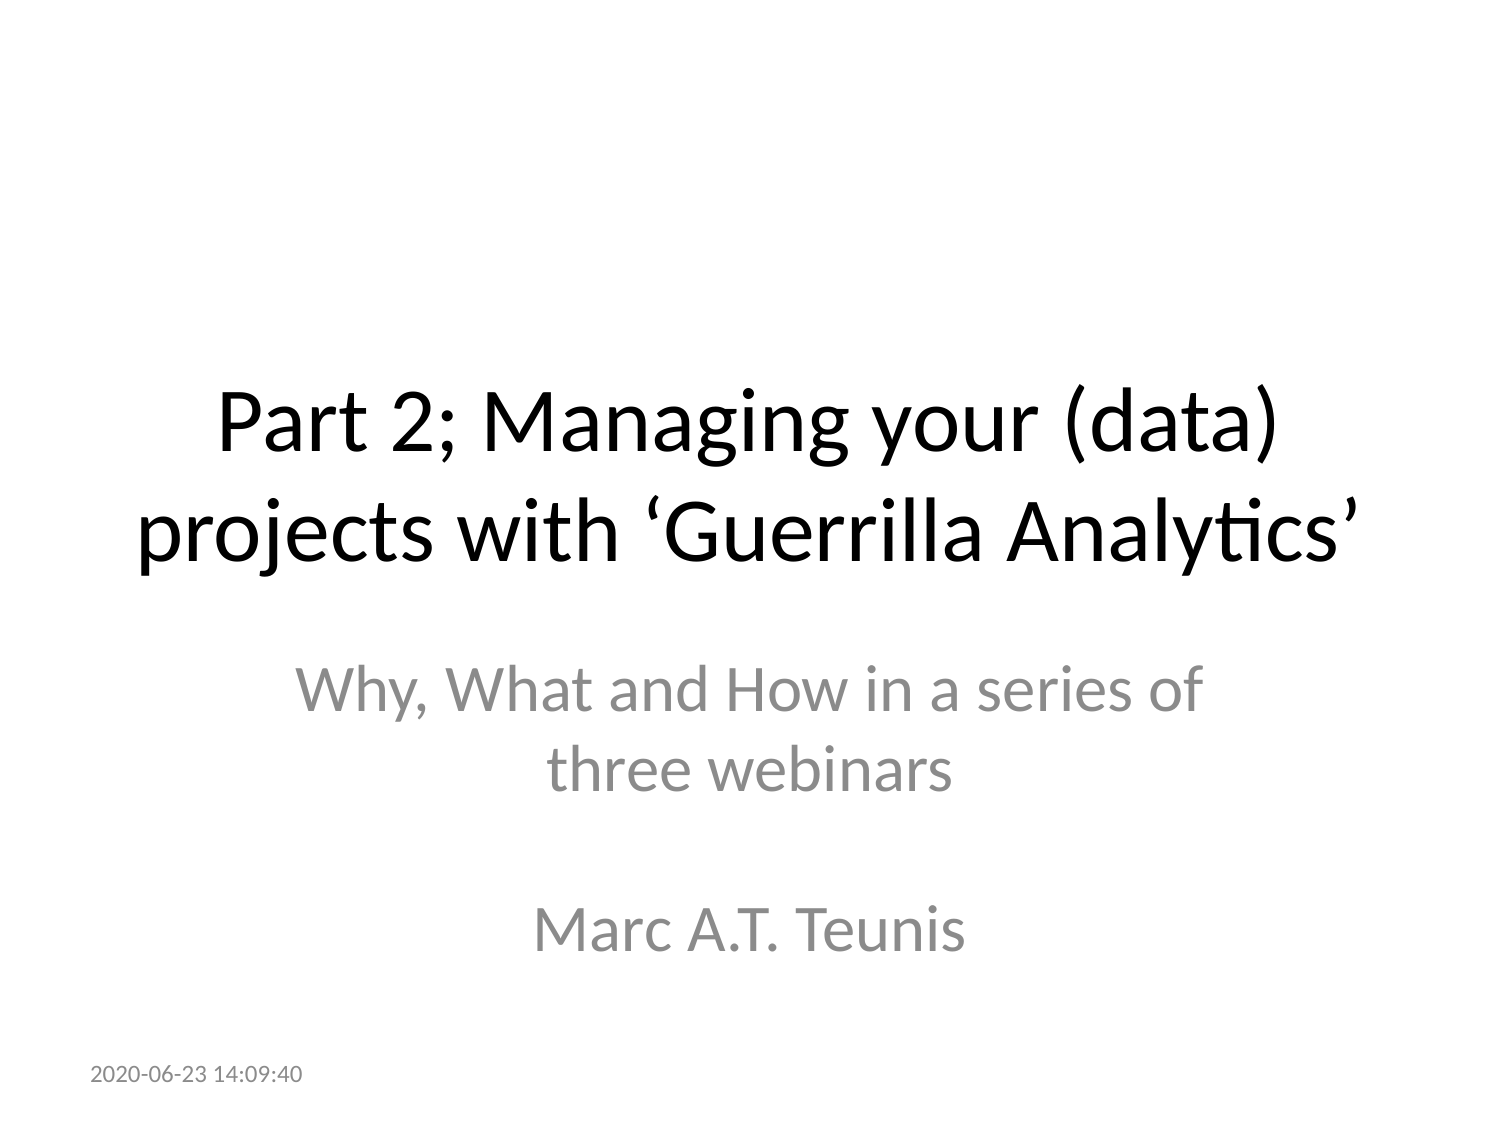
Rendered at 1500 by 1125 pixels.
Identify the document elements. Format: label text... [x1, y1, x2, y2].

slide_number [75, 1042, 425, 1103]
subtitle Why, What and How in a series of three webinars Marc A.T. Teunis [225, 637, 1275, 925]
title Part 2; Managing your (data) projects with ‘Guerrilla Analytics’ [112, 349, 1388, 591]
